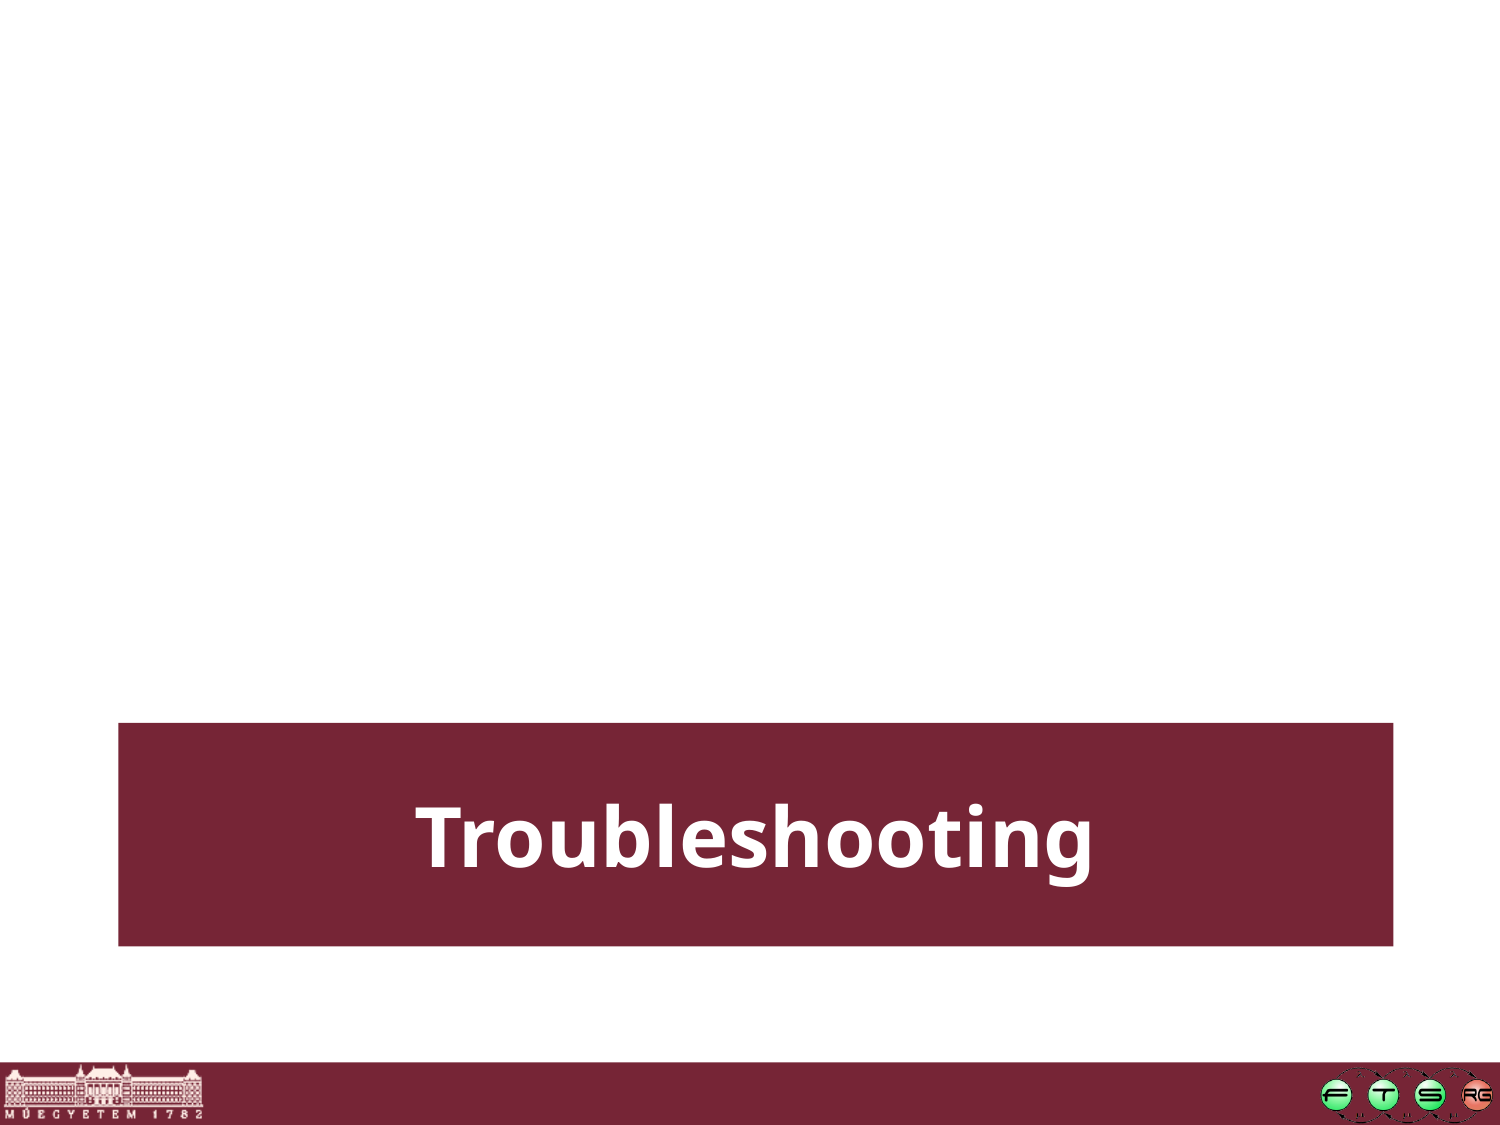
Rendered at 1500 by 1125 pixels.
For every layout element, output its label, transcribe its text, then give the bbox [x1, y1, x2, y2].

title Troubleshooting [117, 722, 1394, 947]
picture [1318, 1065, 1494, 1125]
picture [0, 1063, 209, 1123]
